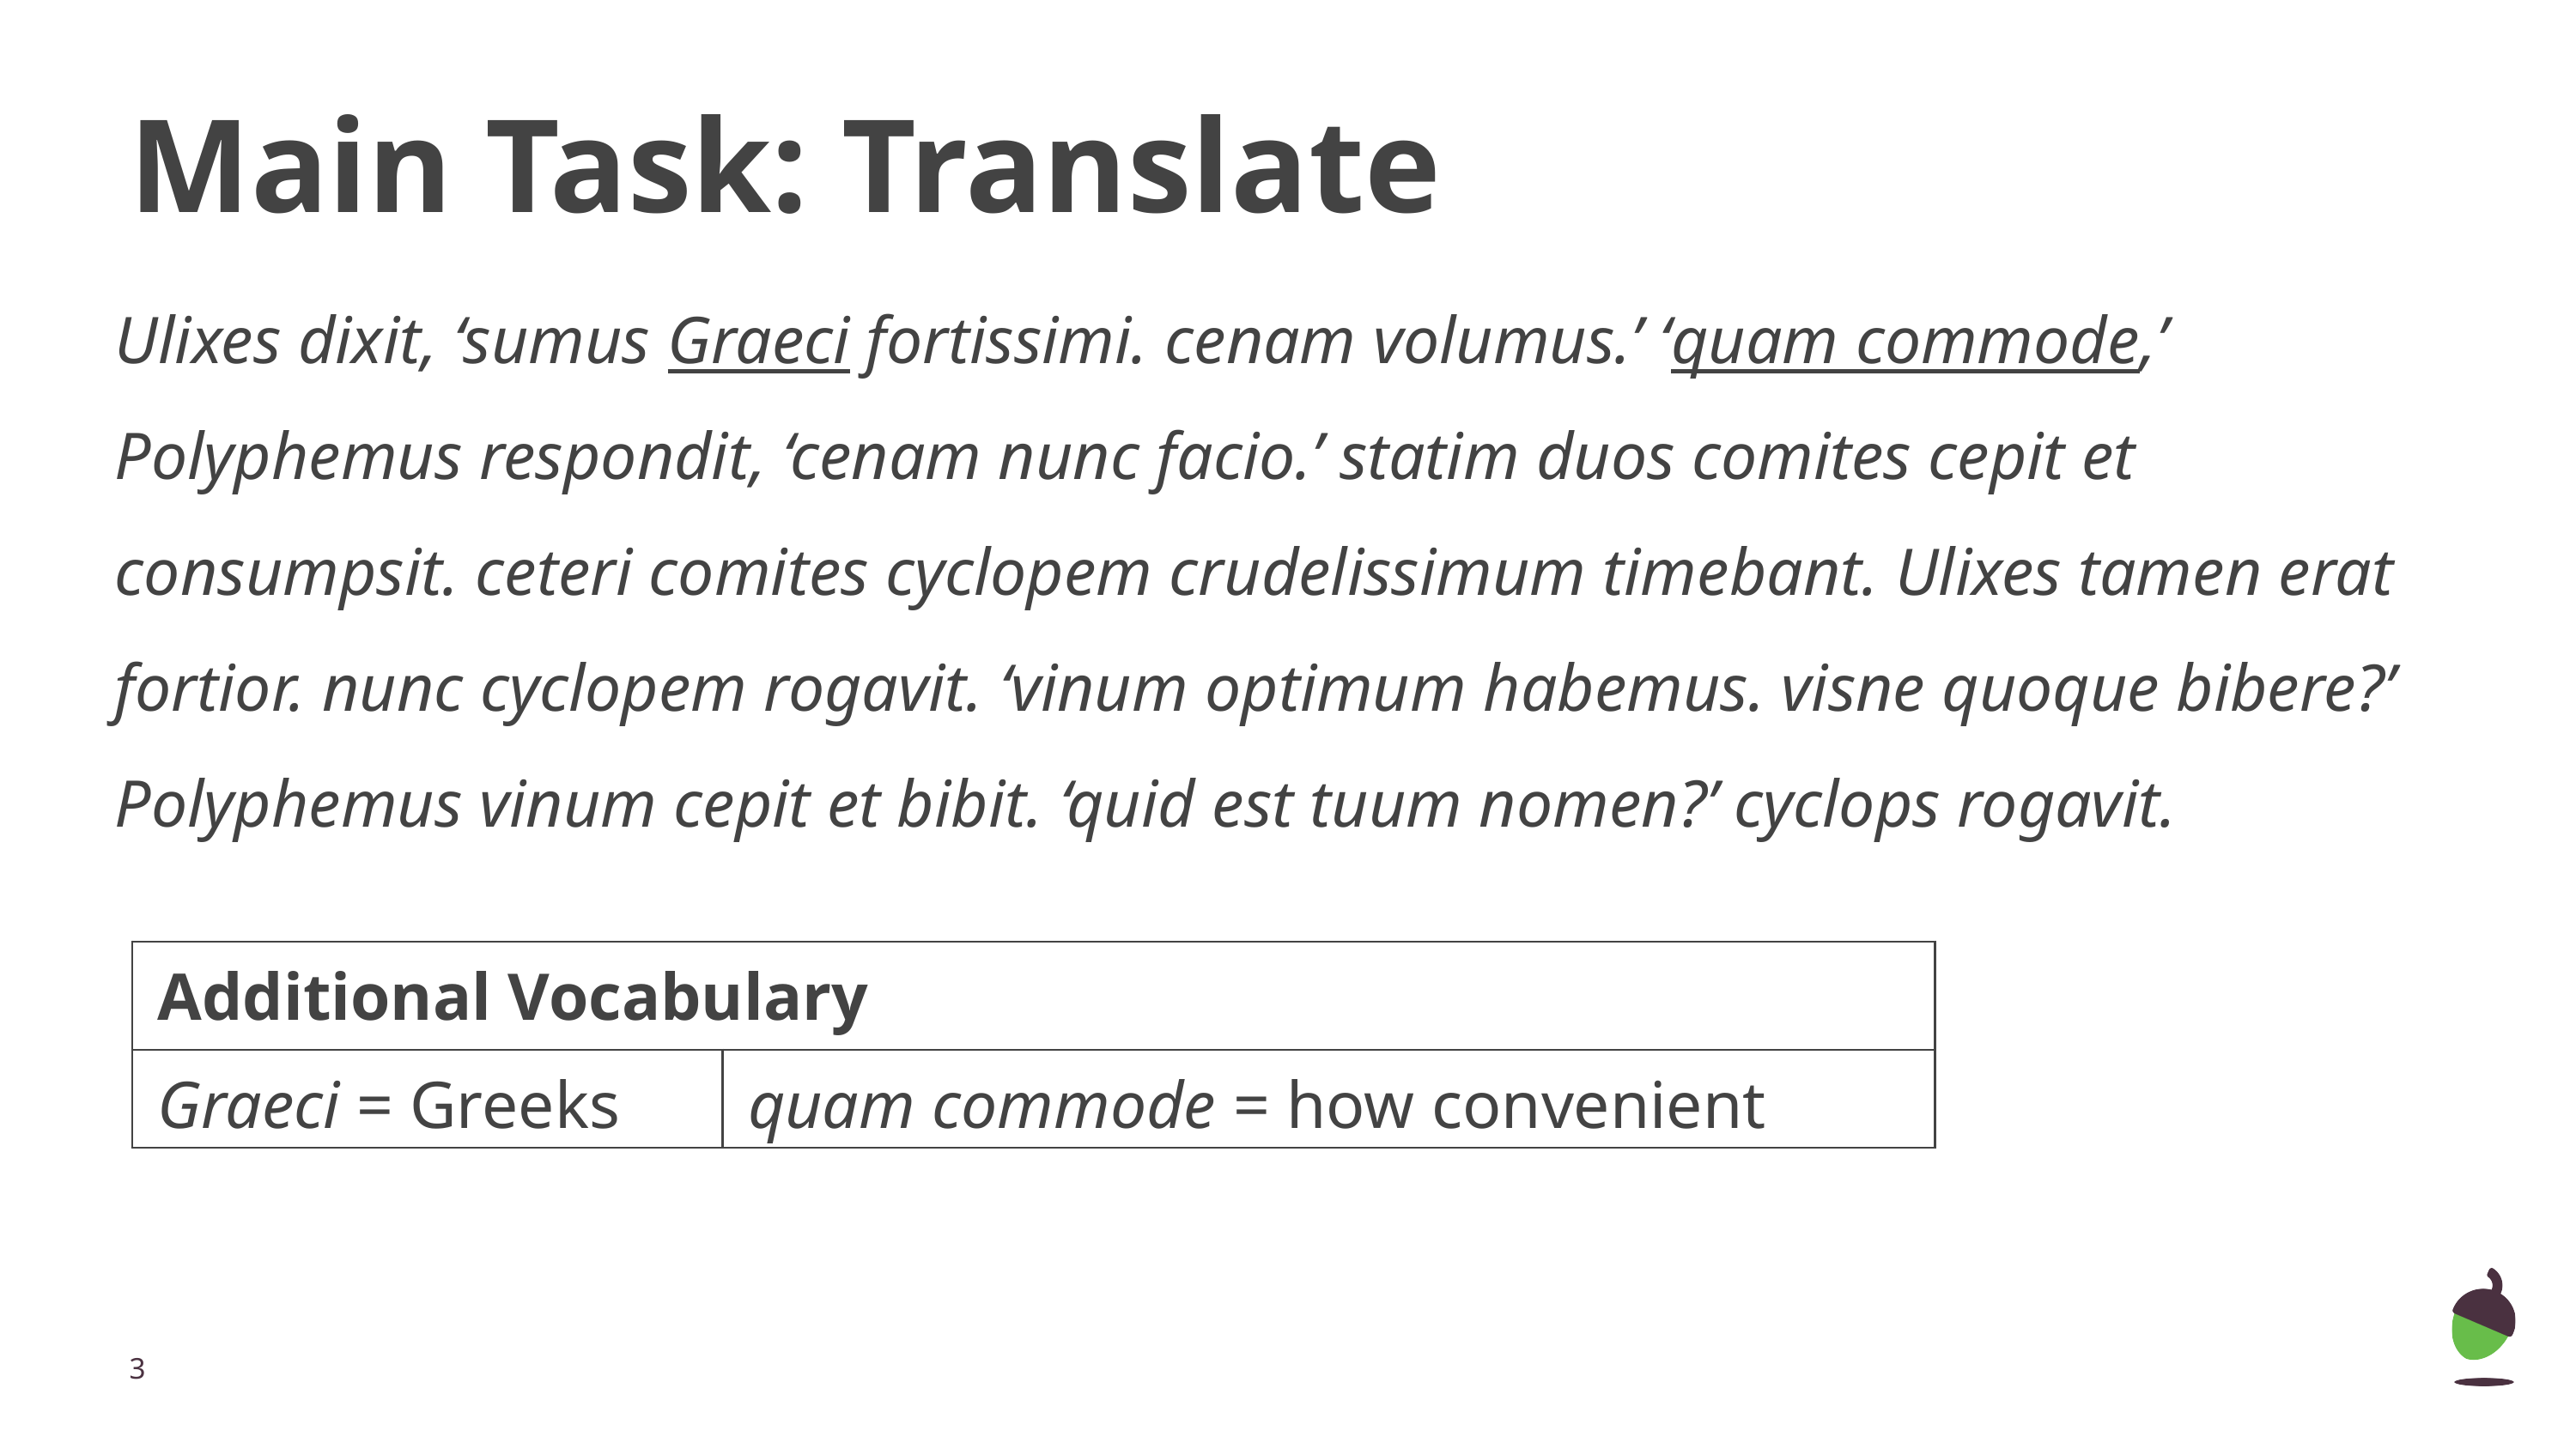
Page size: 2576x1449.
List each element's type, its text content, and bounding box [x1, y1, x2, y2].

table_cell Graeci = Greeks [133, 1051, 721, 1147]
title Main Task: Translate [129, 60, 1567, 229]
table_header Additional Vocabulary [133, 943, 1934, 1049]
table_cell quam commode = how convenient [724, 1051, 1934, 1147]
picture [2451, 1268, 2516, 1386]
text_box Ulixes dixit, ‘sumus Graeci fortissimi. cenam volumus.’ ‘quam commode,’ Polyphemus respondit, ‘cenam nunc facio.’ statim duos comites cepit et consumpsit. ceteri comites cyclopem crudelissimum timebant. Ulixes tamen erat fortior. nunc cyclopem rogavit. ‘vinum optimum habemus. visne quoque bibere?’ Polyphemus vinum cepit et bibit. ‘quid est tuum nomen?’ cyclops rogavit. [114, 260, 2481, 828]
slide_number ‹#› [129, 1349, 332, 1401]
